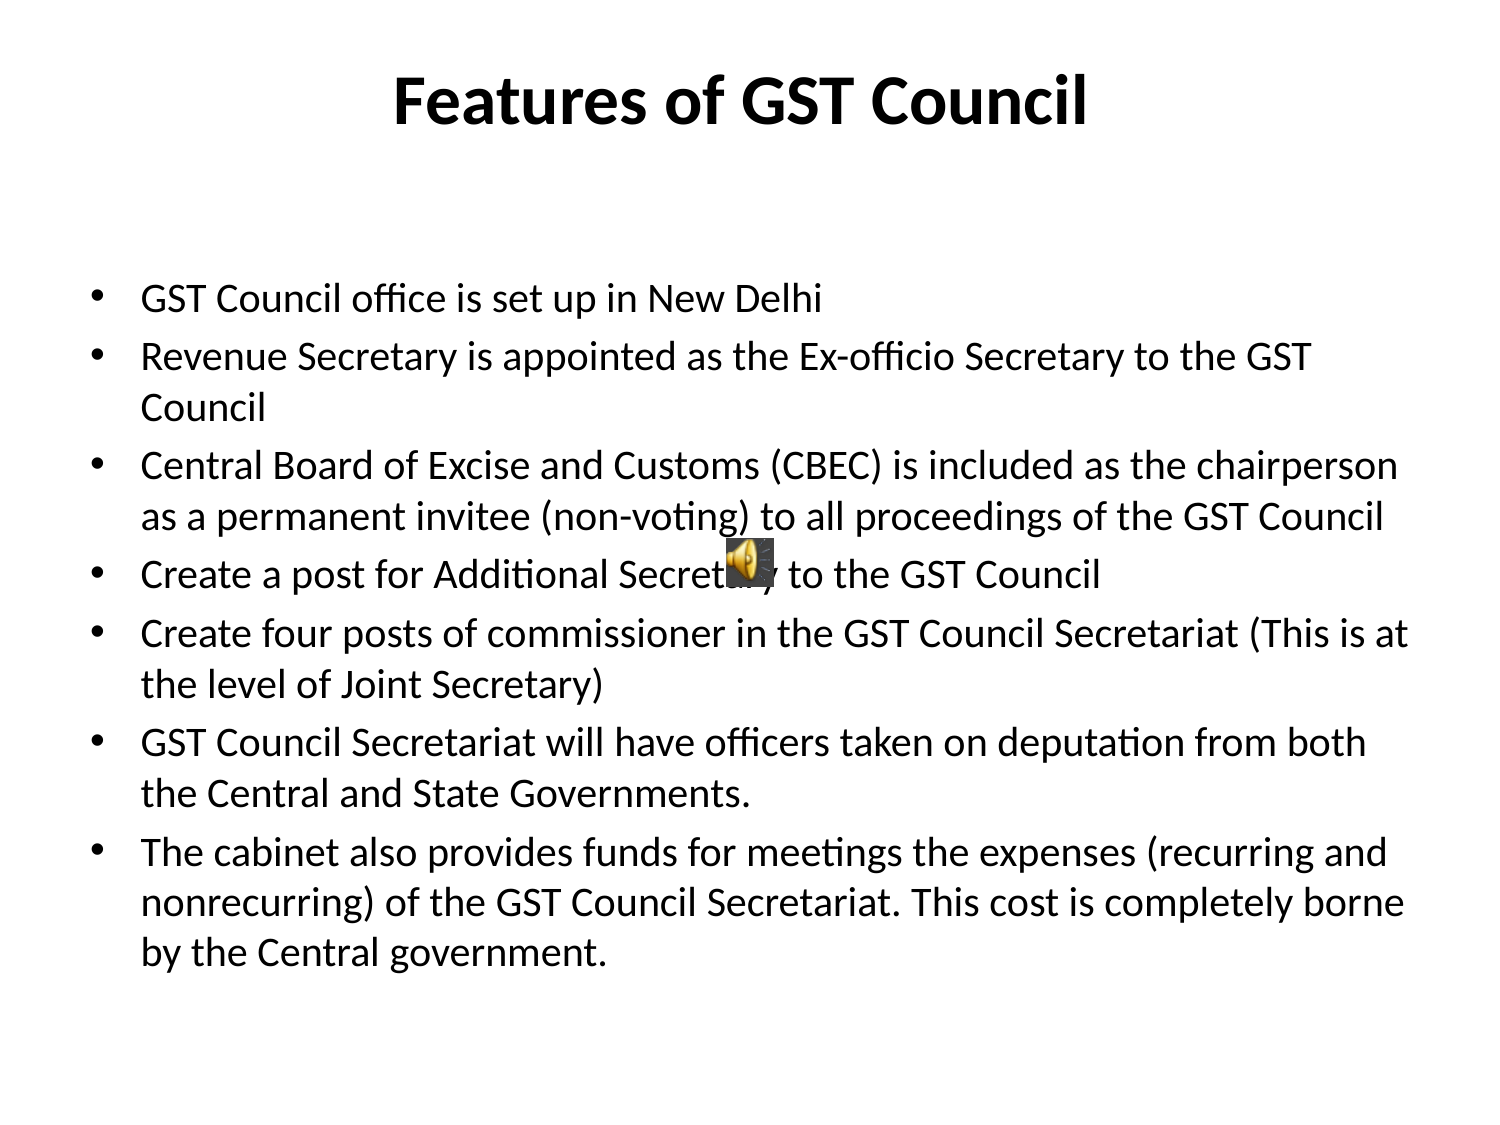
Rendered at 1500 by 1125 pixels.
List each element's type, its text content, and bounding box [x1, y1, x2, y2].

list GST Council office is set up in New Delhi Revenue Secretary is appointed as the Ex-officio Secretary to the GST Council Central Board of Excise and Customs (CBEC) is included as the chairperson as a permanent invitee (non-voting) to all proceedings of the GST Council Create a post for Additional Secretary to the GST Council Create four posts of commissioner in the GST Council Secretariat (This is at the level of Joint Secretary) GST Council Secretariat will have officers taken on deputation from both the Central and State Governments. The cabinet also provides funds for meetings the expenses (recurring and nonrecurring) of the GST Council Secretariat. This cost is completely borne by the Central government. [75, 262, 1425, 1005]
picture [724, 537, 776, 588]
title Features of GST Council [75, 45, 1425, 233]
